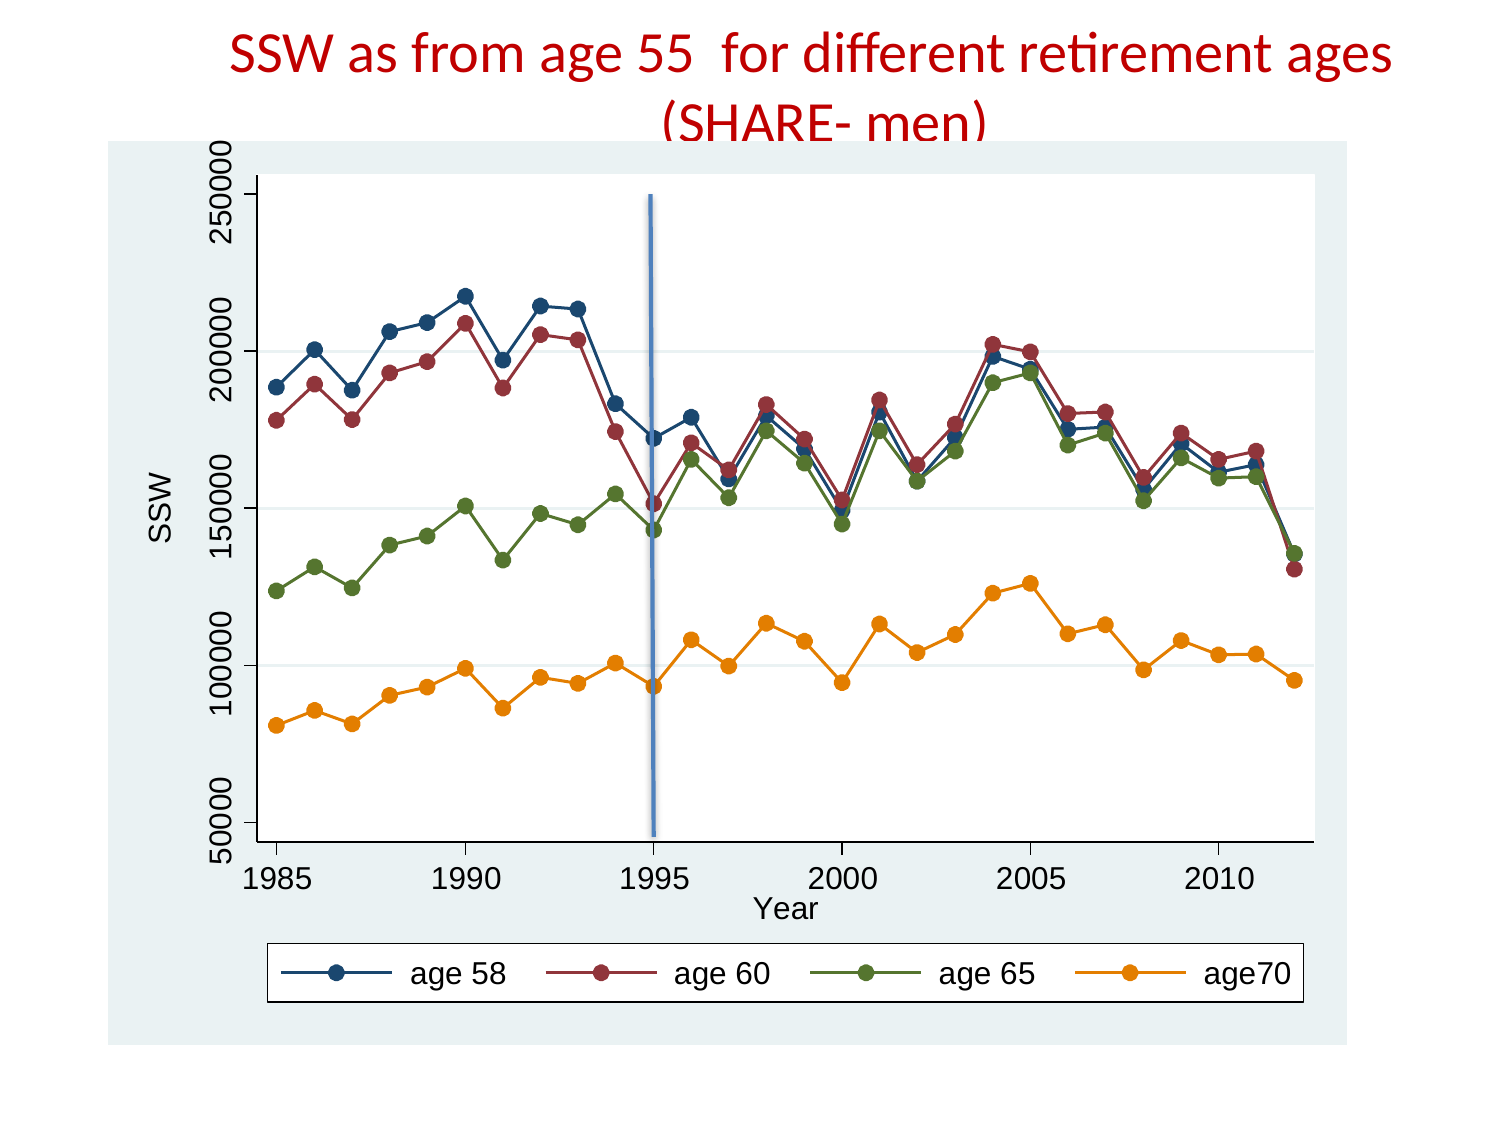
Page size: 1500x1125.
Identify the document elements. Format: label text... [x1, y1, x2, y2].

picture [96, 131, 1357, 1056]
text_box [650, 193, 654, 838]
title SSW as from age 55 for different retirement ages (SHARE- men) [150, 0, 1500, 168]
